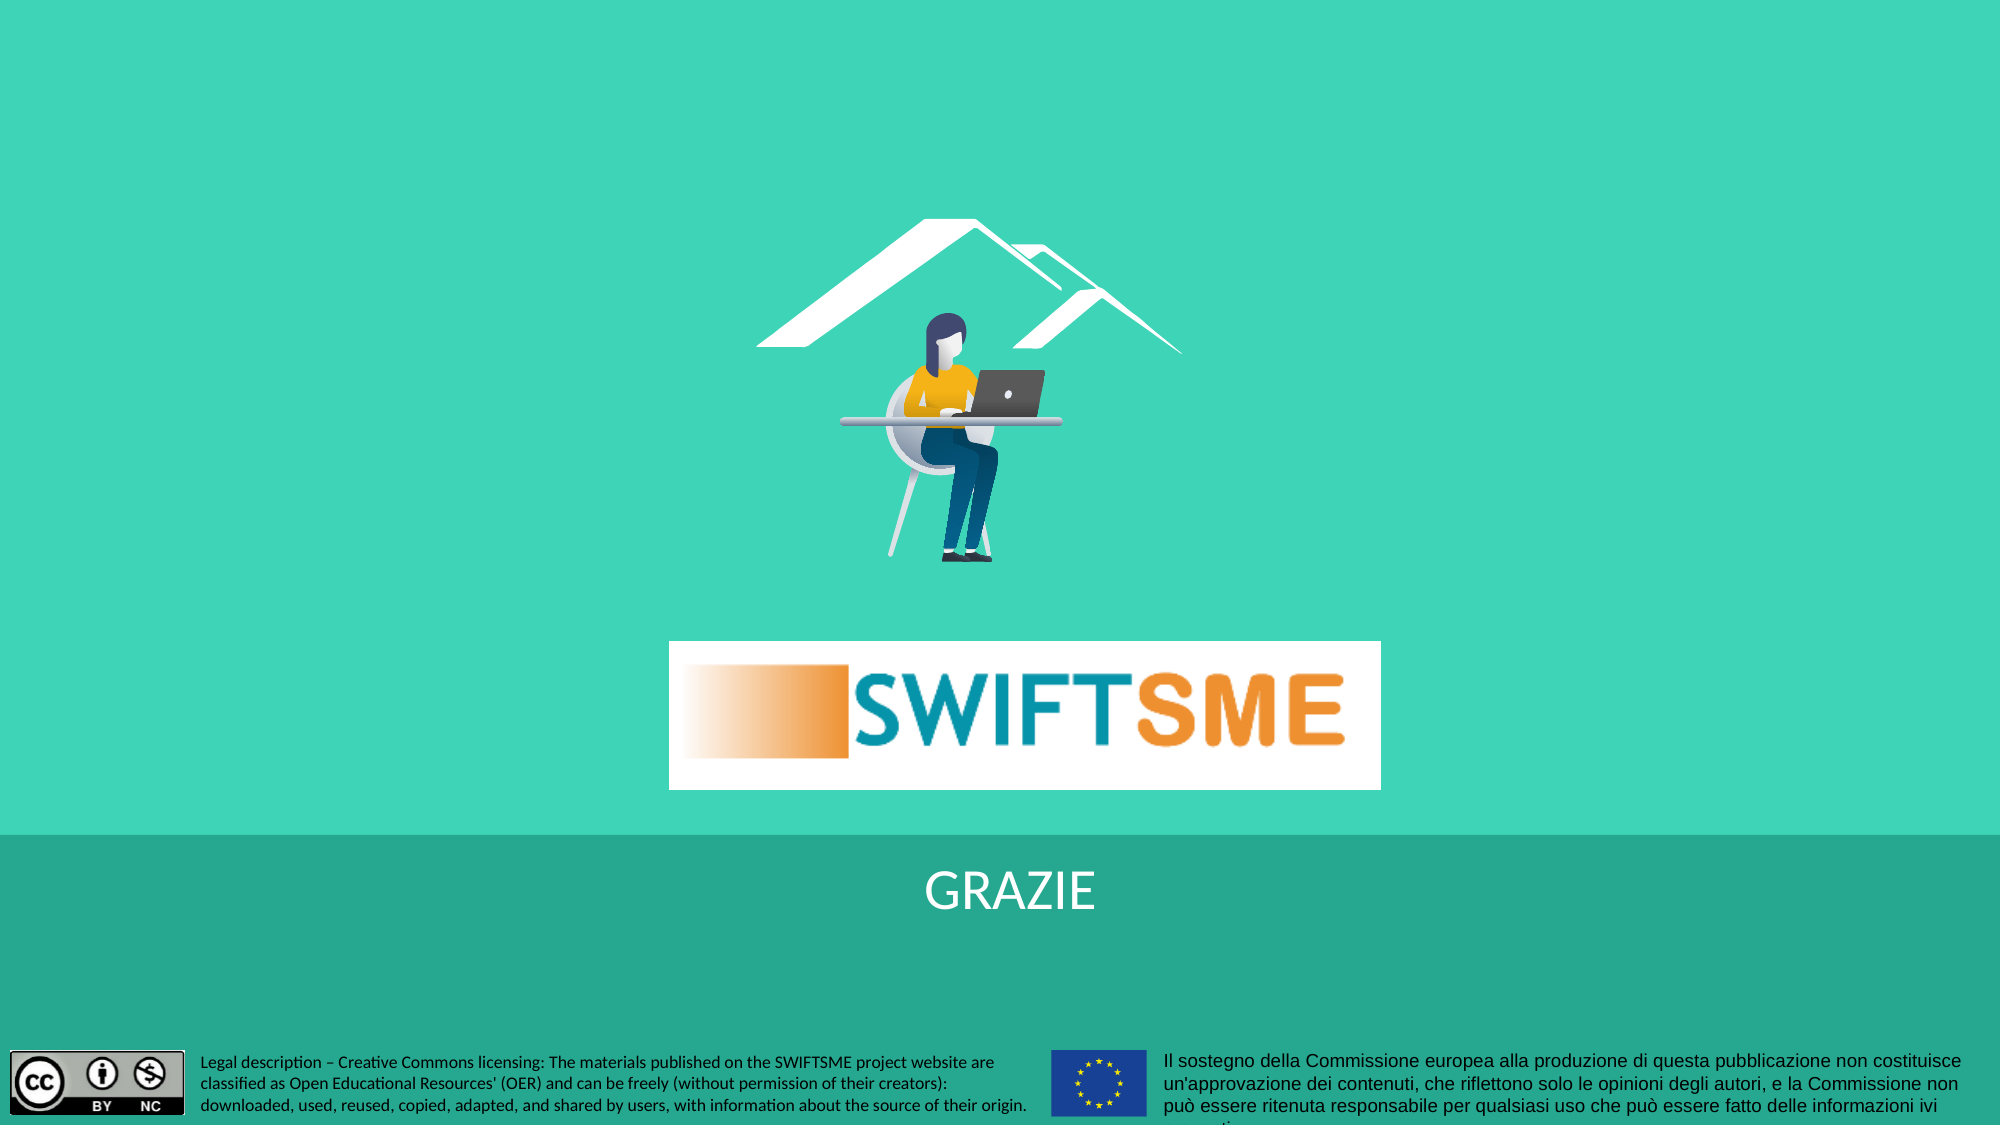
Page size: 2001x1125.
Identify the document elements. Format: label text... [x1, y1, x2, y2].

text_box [678, 312, 1230, 588]
text_box Il sostegno della Commissione europea alla produzione di questa pubblicazione non costituisce un'approvazione dei contenuti, che riflettono solo le opinioni degli autori, e la Commissione non può essere ritenuta responsabile per qualsiasi uso che può essere fatto delle informazioni ivi presenti. [1148, 1041, 2000, 1125]
text_box Legal description – Creative Commons licensing: The materials published on the SWIFTSME project website are classified as Open Educational Resources' (OER) and can be freely (without permission of their creators): downloaded, used, reused, copied, adapted, and shared by users, with information about the source of their origin. [185, 1043, 1052, 1123]
picture [10, 1050, 185, 1115]
picture [669, 641, 1381, 790]
text_box GRAZIE [10, 844, 2000, 929]
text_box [756, 218, 1183, 354]
picture [1051, 1050, 1151, 1117]
